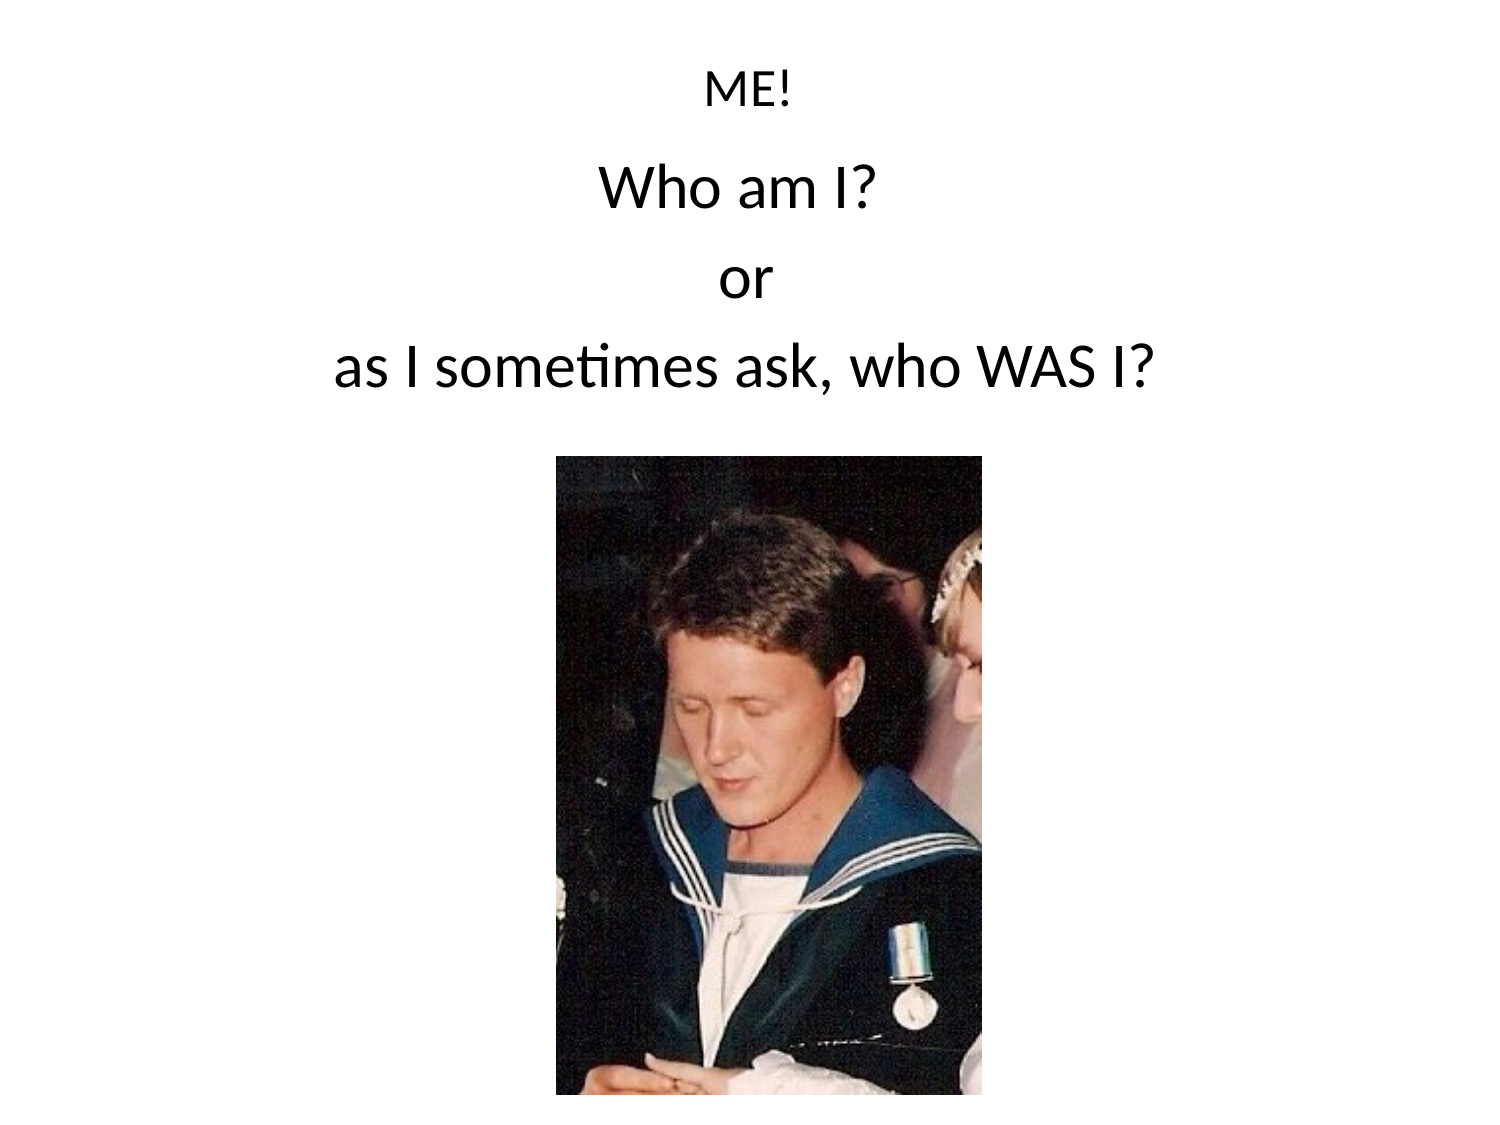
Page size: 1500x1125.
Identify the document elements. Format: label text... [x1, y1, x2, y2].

picture [556, 455, 982, 1096]
title ME! [74, 44, 1424, 126]
list Who am I? or as I sometimes ask, who WAS I? [64, 136, 1414, 410]
